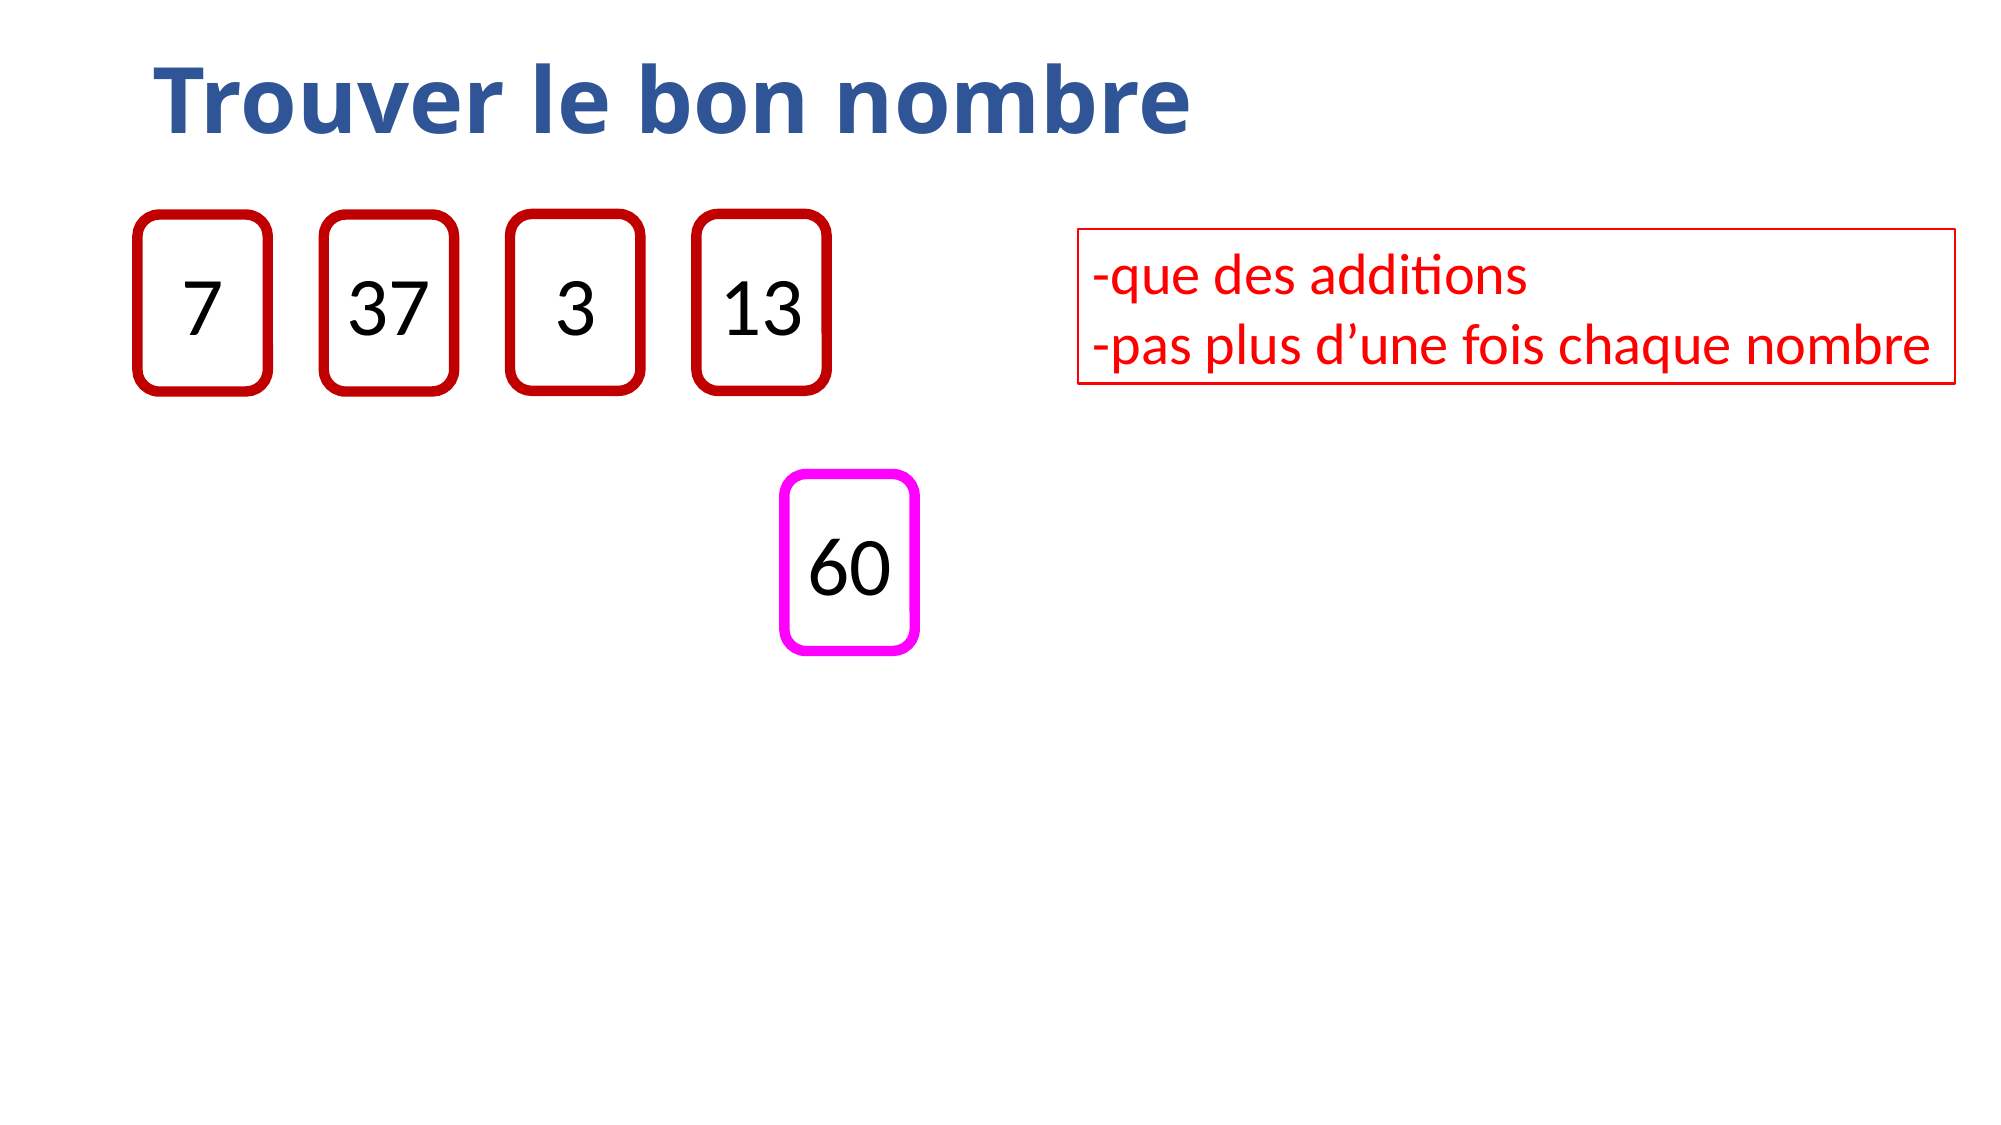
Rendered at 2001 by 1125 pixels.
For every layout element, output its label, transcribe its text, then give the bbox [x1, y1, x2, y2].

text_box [323, 214, 455, 392]
title Trouver le bon nombre [137, 39, 1863, 168]
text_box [784, 474, 915, 651]
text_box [696, 213, 827, 391]
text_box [509, 213, 641, 391]
text_box -que des additions -pas plus d’une fois chaque nombre [1078, 228, 1956, 384]
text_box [137, 214, 268, 392]
